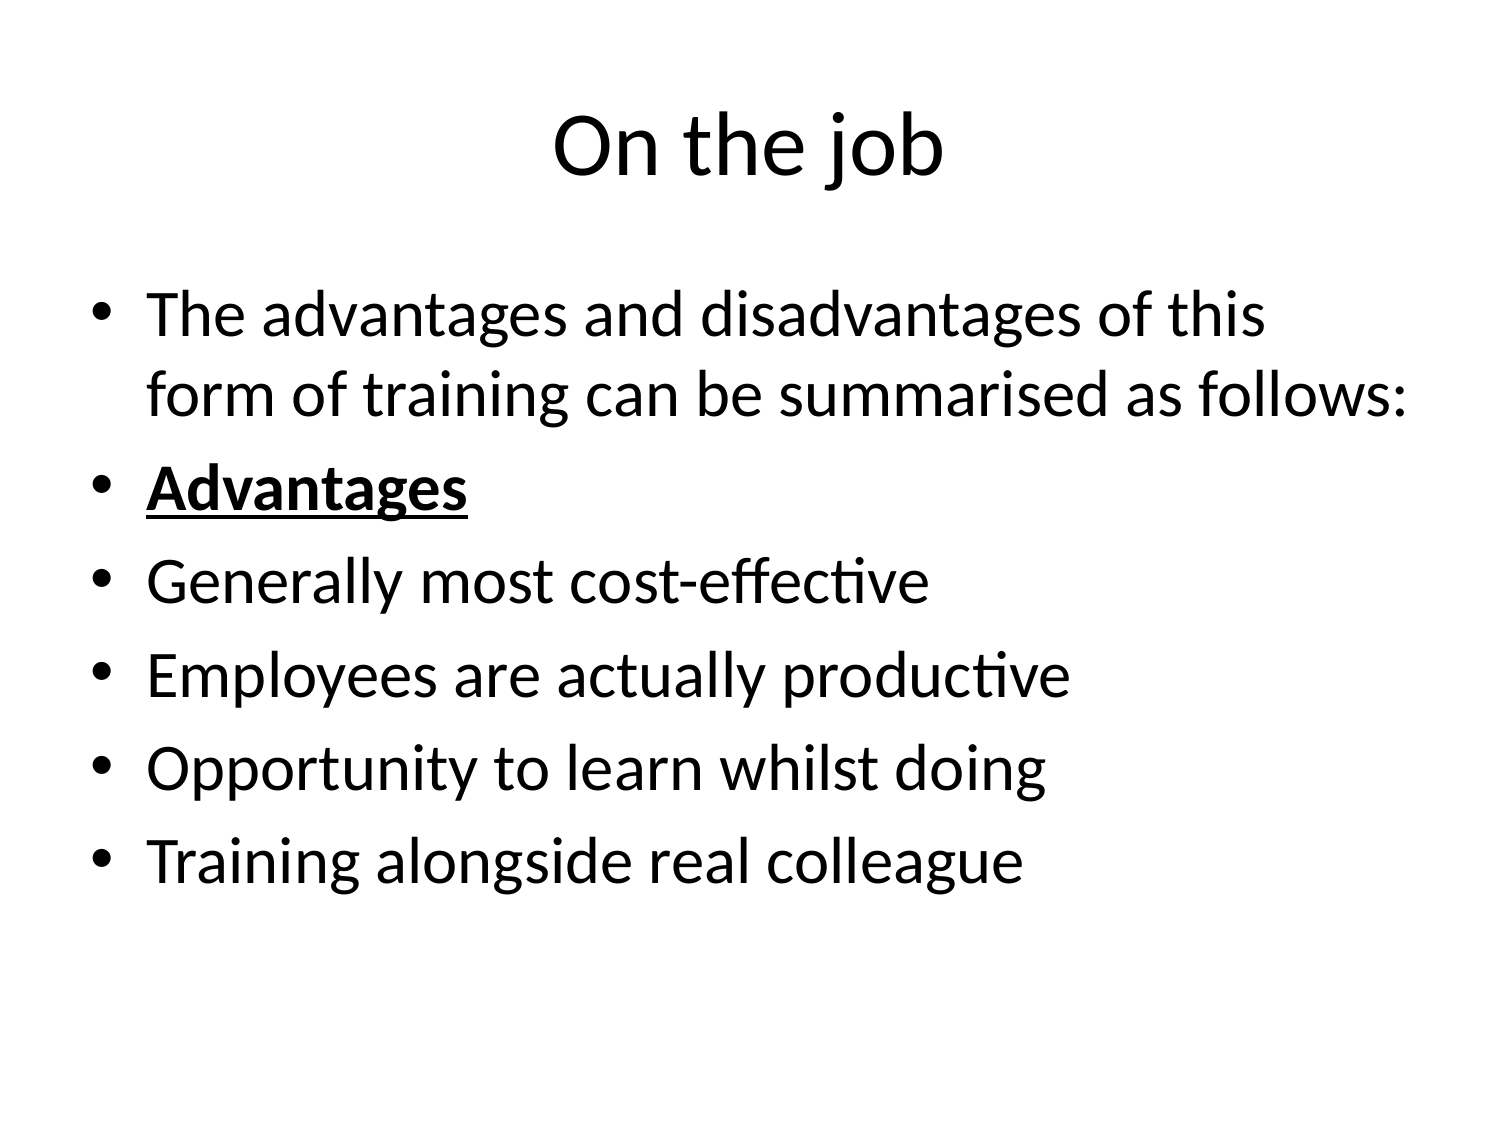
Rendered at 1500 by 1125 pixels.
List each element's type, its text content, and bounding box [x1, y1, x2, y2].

list The advantages and disadvantages of this form of training can be summarised as follows: Advantages Generally most cost-effective Employees are actually productive Opportunity to learn whilst doing Training alongside real colleague [75, 262, 1425, 1005]
title On the job [75, 45, 1425, 233]
